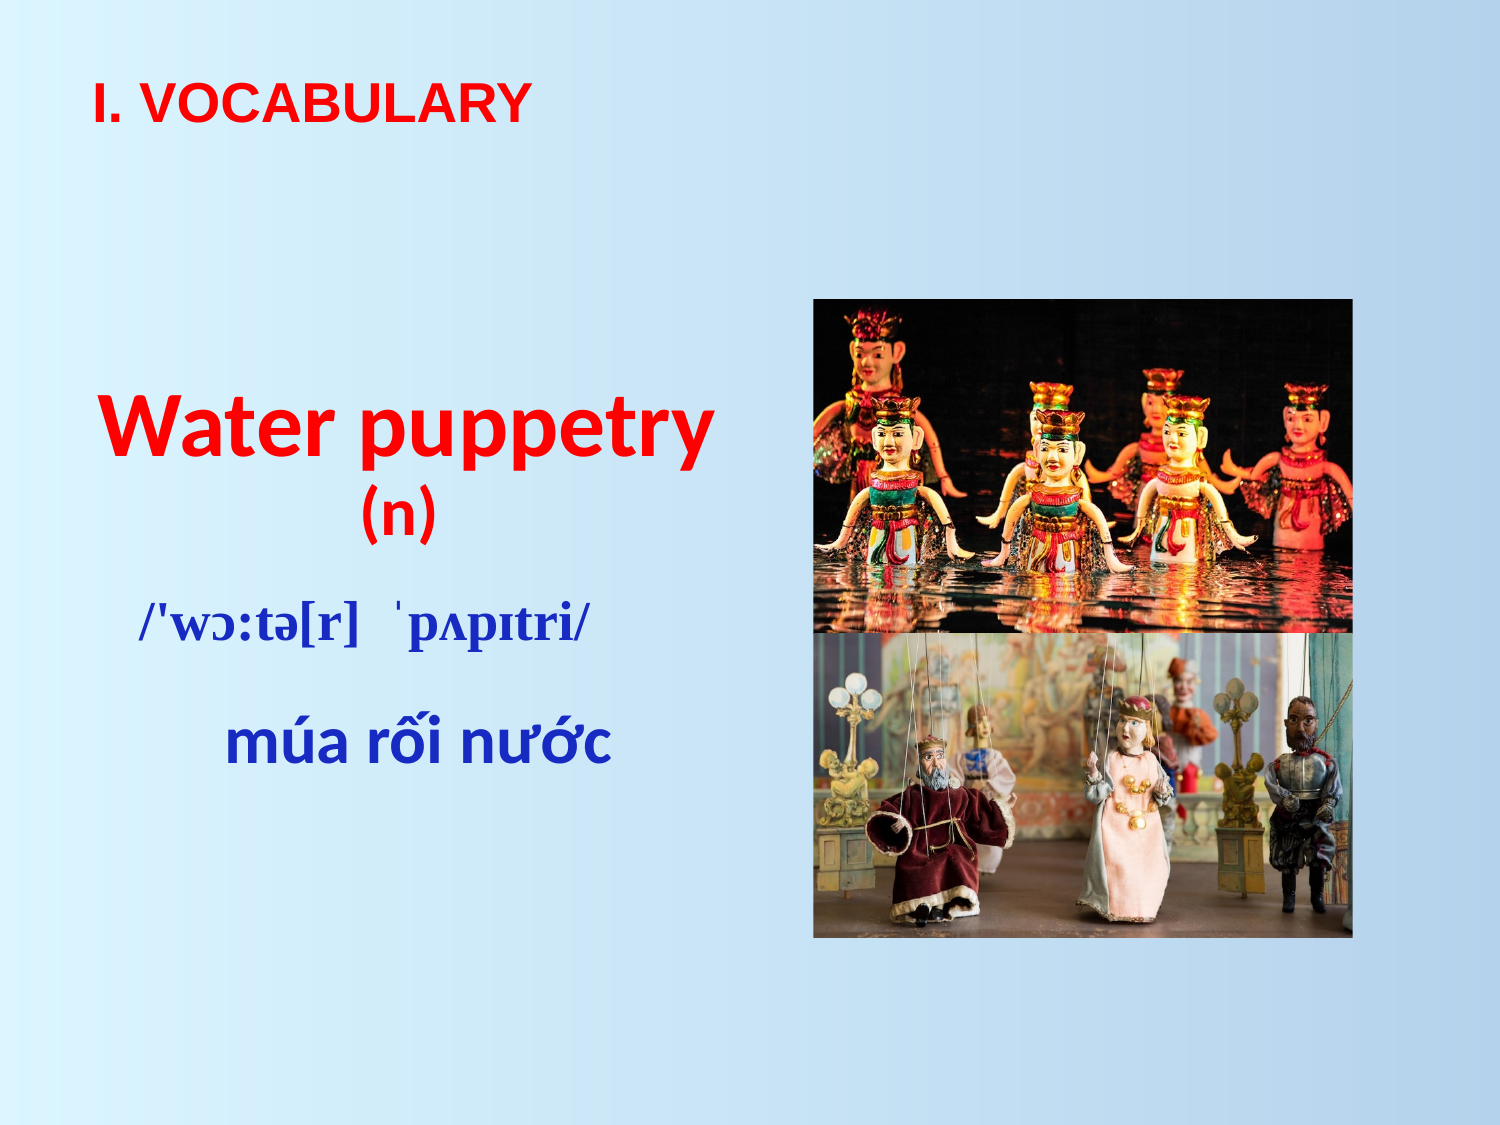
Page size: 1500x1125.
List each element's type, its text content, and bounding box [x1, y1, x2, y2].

text_box I. VOCABULARY [77, 59, 1154, 142]
text_box /'wɔ:tə[r] ˈpʌpɪtri/ [110, 576, 625, 660]
text_box Water puppetry (n) [85, 364, 729, 446]
picture [813, 299, 1353, 938]
text_box múa rối nước [169, 687, 668, 785]
